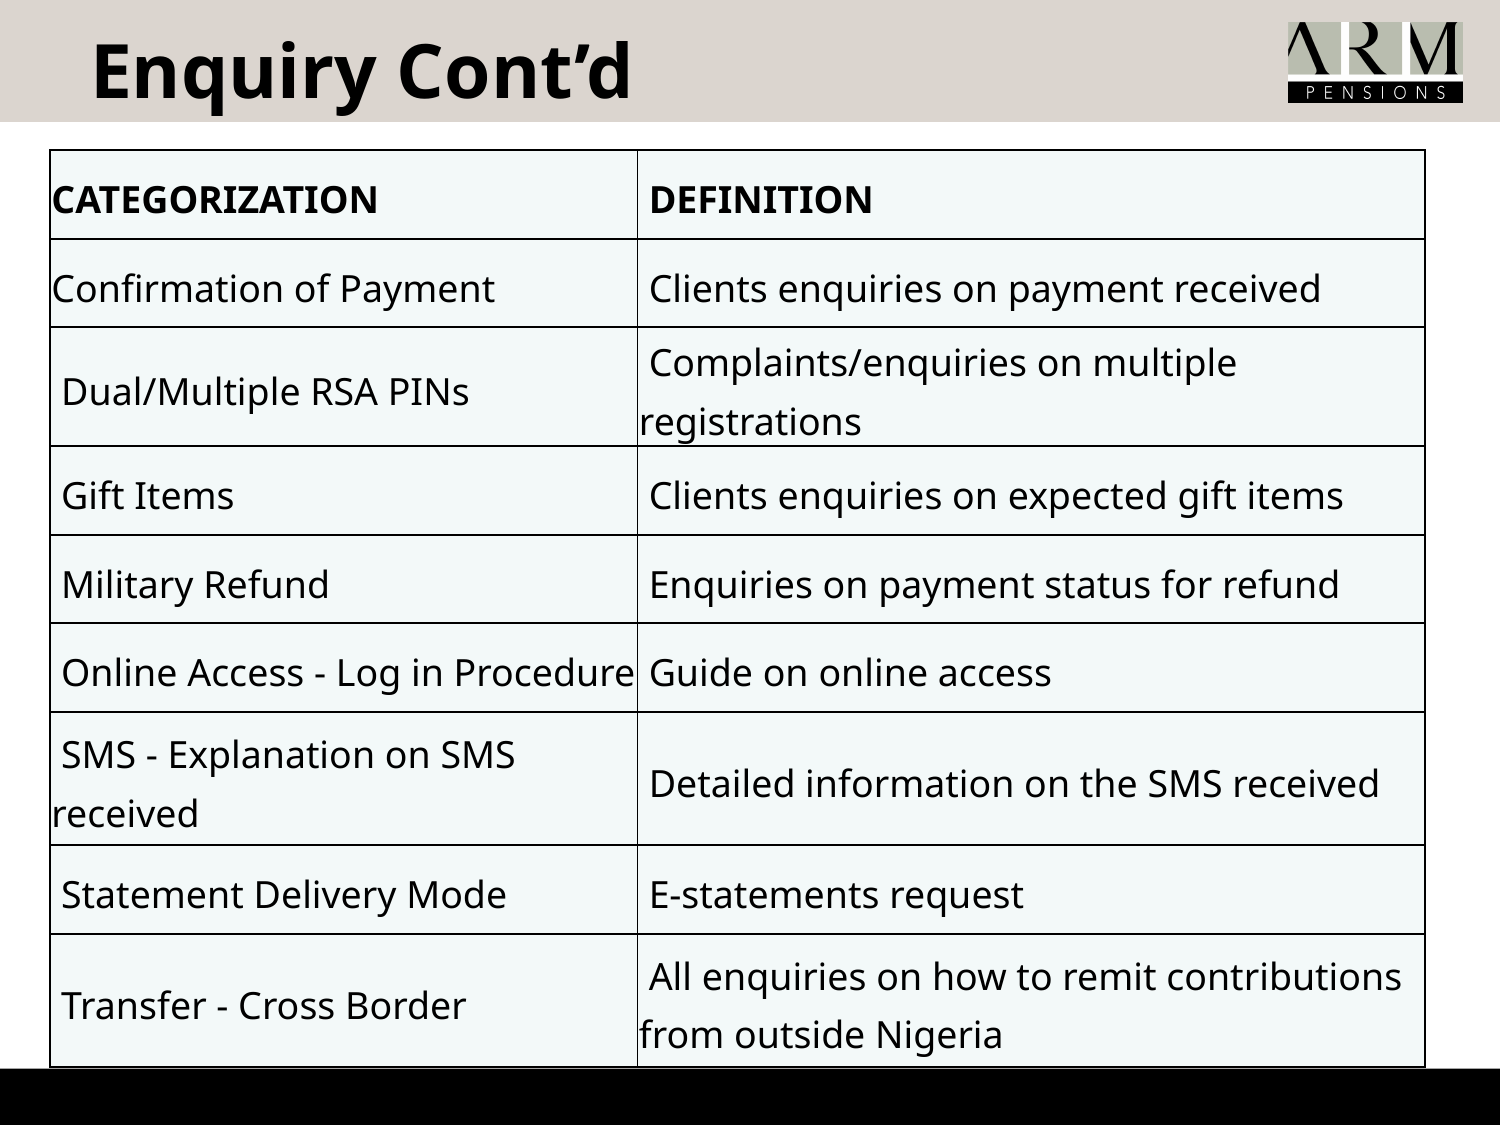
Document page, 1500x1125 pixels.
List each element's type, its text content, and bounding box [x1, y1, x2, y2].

table_cell Gift Items [51, 447, 637, 534]
table_cell Transfer - Cross Border [51, 935, 637, 1066]
table_cell E-statements request [638, 846, 1424, 933]
table_cell Detailed information on the SMS received [638, 713, 1424, 844]
table_cell Clients enquiries on expected gift items [638, 447, 1424, 534]
table_cell Guide on online access [638, 624, 1424, 711]
table_cell Statement Delivery Mode [51, 846, 637, 933]
table_cell Online Access - Log in Procedure [51, 624, 637, 711]
picture [0, 0, 1500, 122]
table_cell SMS - Explanation on SMS received [51, 713, 637, 844]
table_header DEFINITION [638, 151, 1424, 238]
title Enquiry Cont’d [74, 12, 1426, 126]
table_header CATEGORIZATION [51, 151, 637, 238]
table_cell All enquiries on how to remit contributions from outside Nigeria [638, 935, 1424, 1066]
table_cell Military Refund [51, 536, 637, 622]
table_cell Dual/Multiple RSA PINs [51, 328, 637, 445]
table_cell Enquiries on payment status for refund [638, 536, 1424, 622]
table_cell Complaints/enquiries on multiple registrations [638, 328, 1424, 445]
table_cell Clients enquiries on payment received [638, 240, 1424, 326]
table_cell Confirmation of Payment [51, 240, 637, 326]
